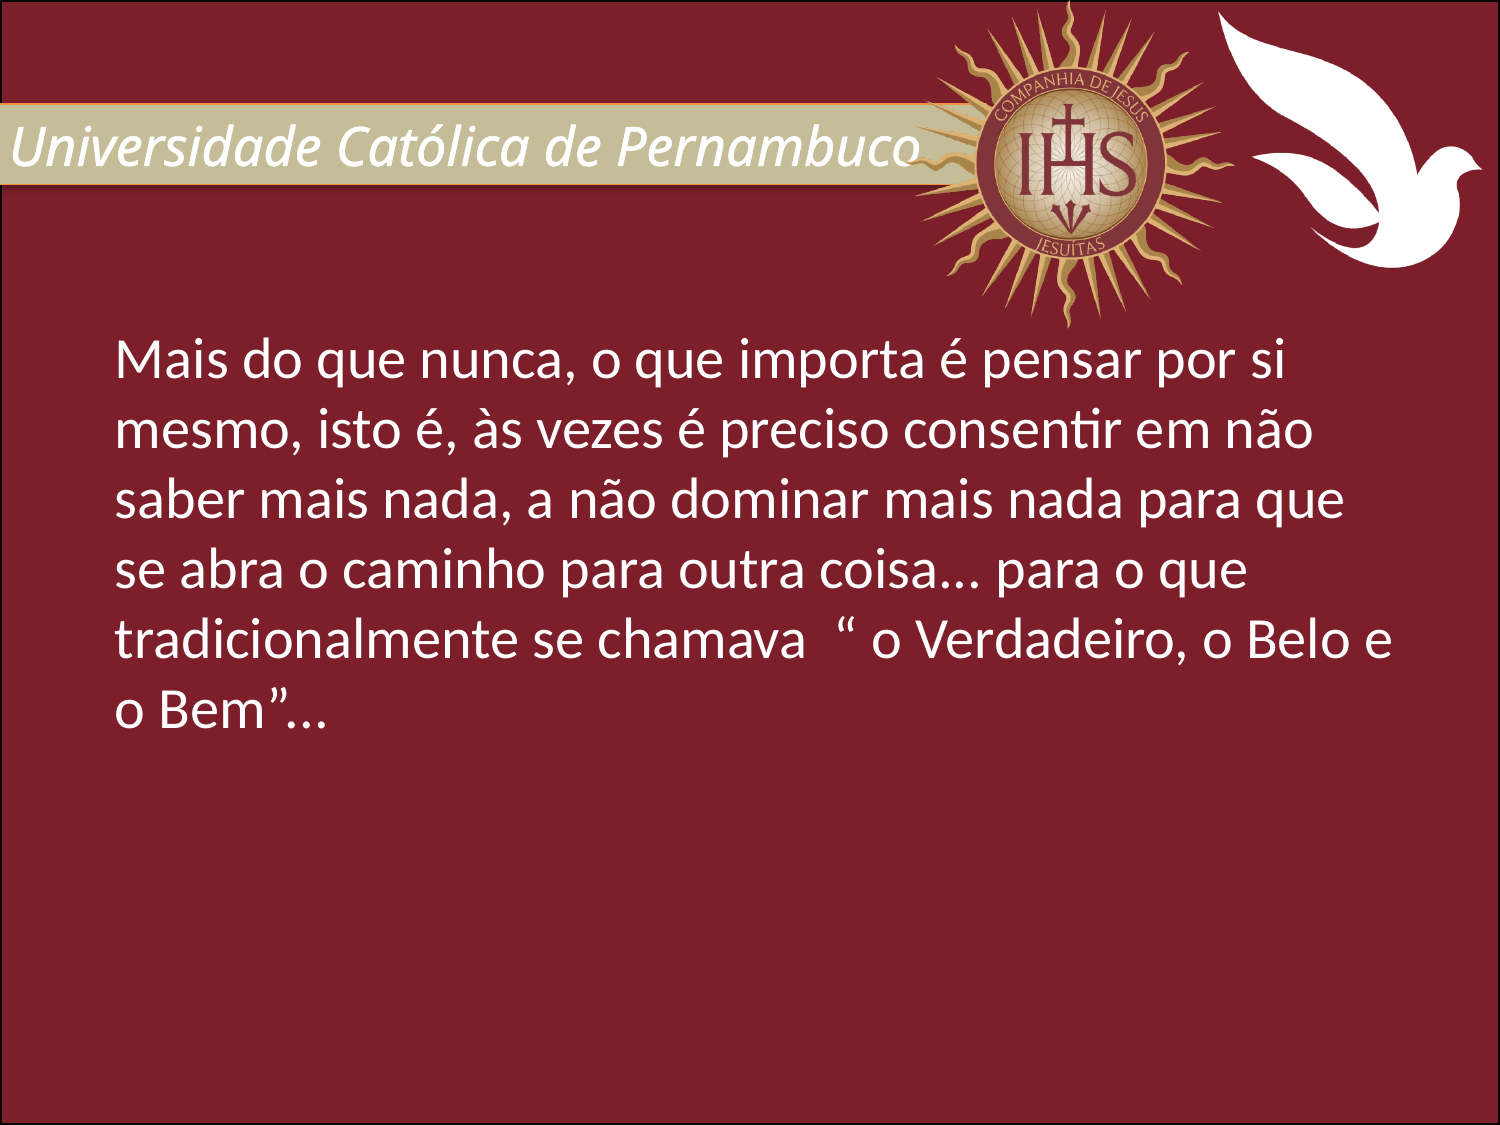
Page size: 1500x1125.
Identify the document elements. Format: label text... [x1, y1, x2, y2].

text_box [0, 0, 1500, 1125]
text_box Universidade Católica de Pernambuco [0, 103, 898, 185]
picture [903, 0, 1483, 329]
text_box Mais do que nunca, o que importa é pensar por si mesmo, isto é, às vezes é preciso consentir em não saber mais nada, a não dominar mais nada para que se abra o caminho para outra coisa... para o que tradicionalmente se chamava “ o Verdadeiro, o Belo e o Bem”... [100, 312, 1424, 748]
